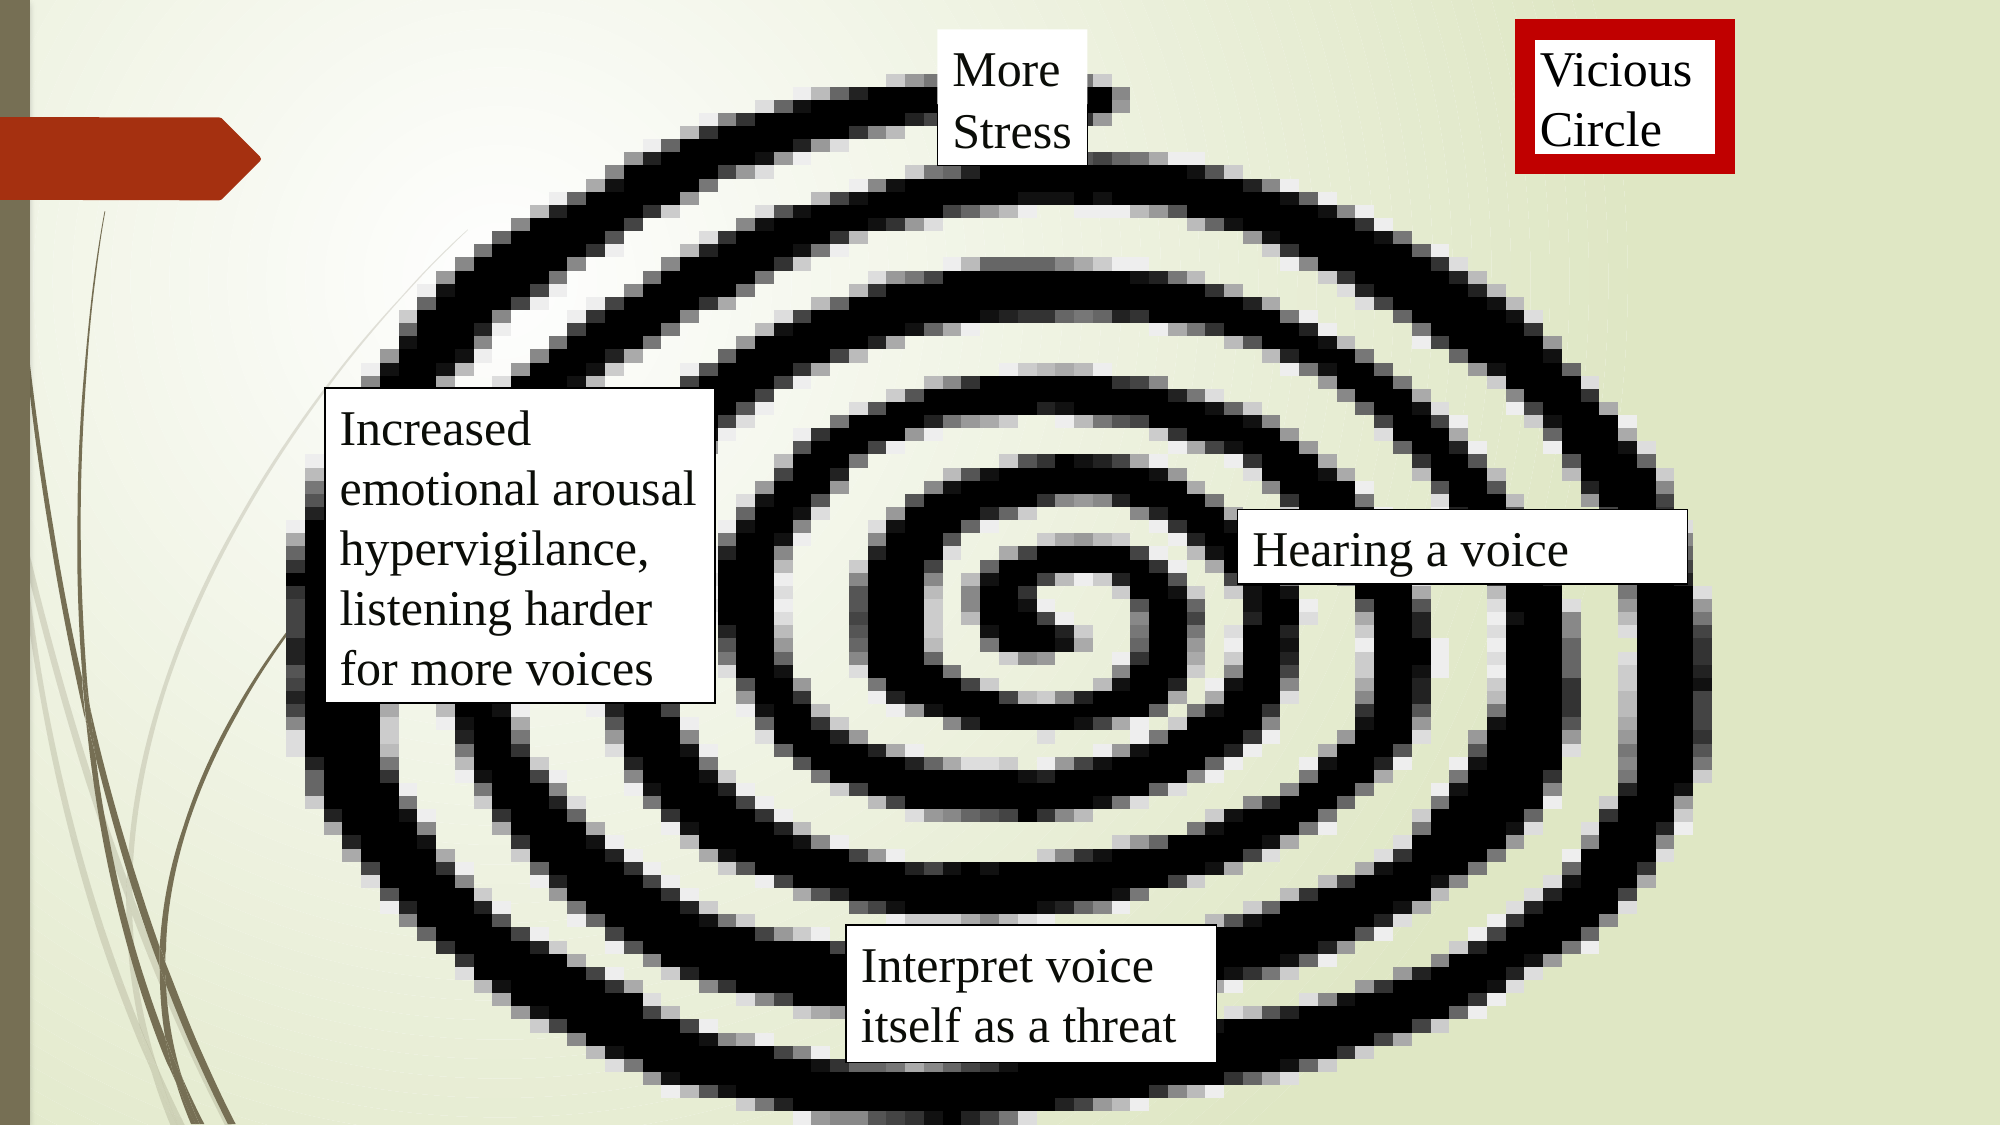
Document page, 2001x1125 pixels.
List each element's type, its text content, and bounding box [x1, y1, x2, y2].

text_box Vicious Circle [1524, 29, 1725, 74]
picture [249, 74, 1751, 1125]
text_box More [937, 29, 1088, 74]
